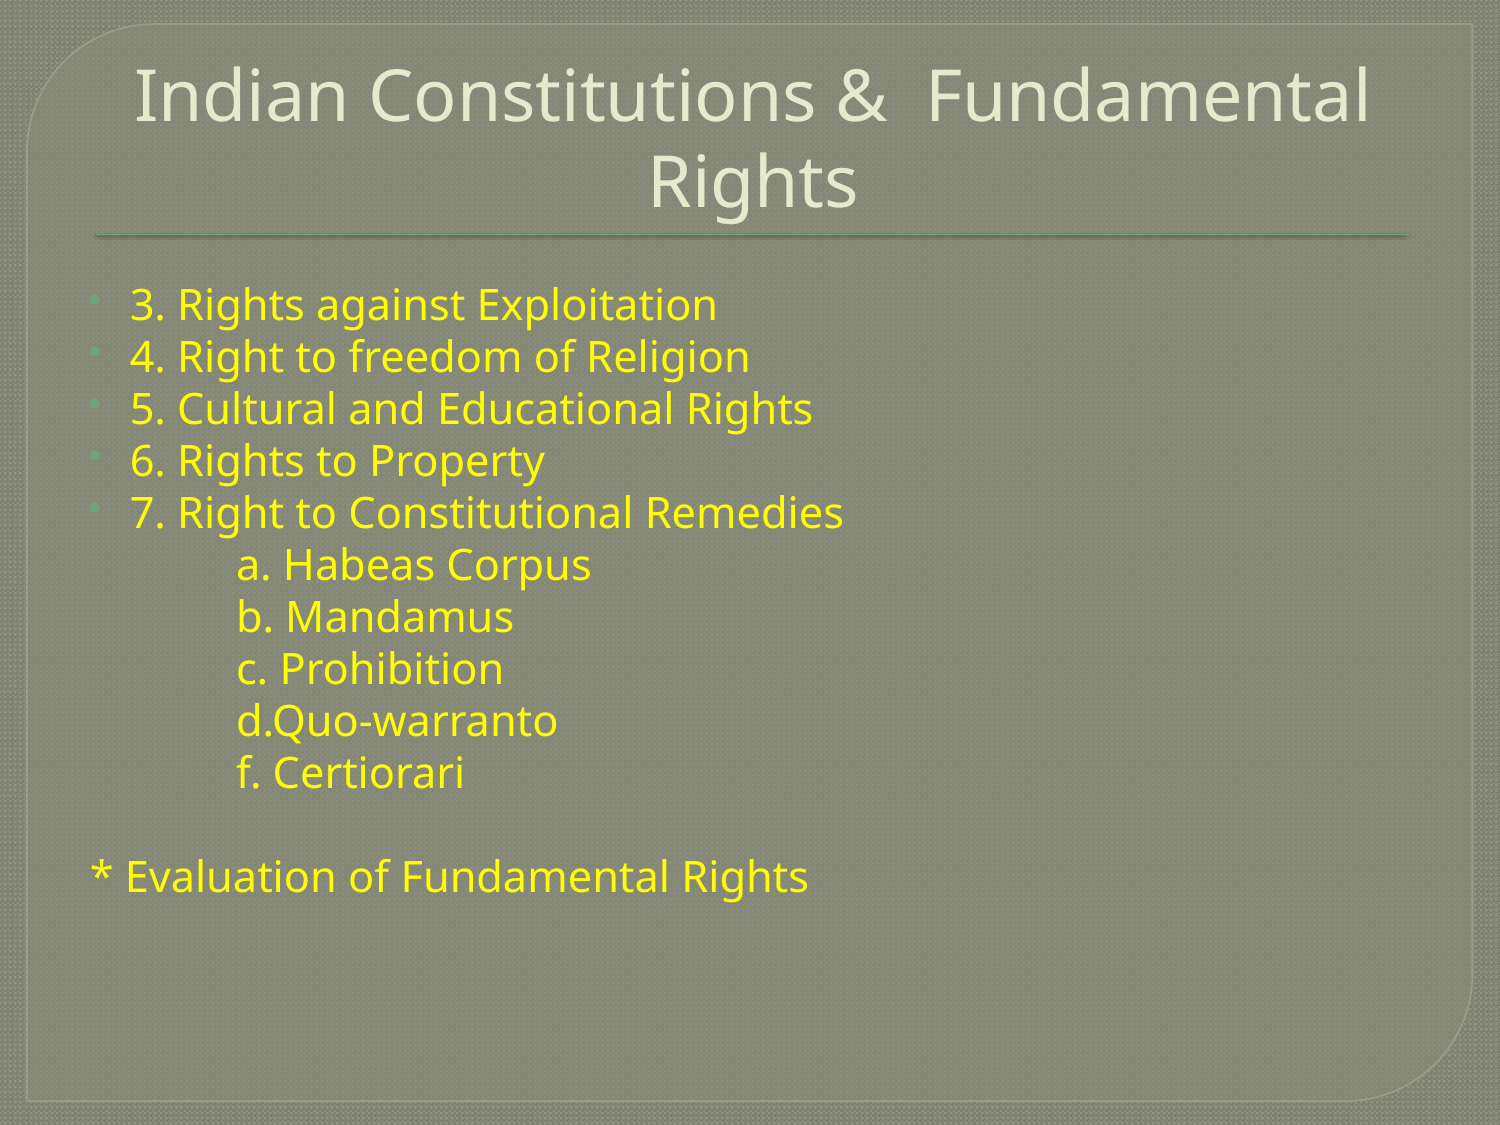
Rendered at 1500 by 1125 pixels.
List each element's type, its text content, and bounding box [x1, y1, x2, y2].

list 3. Rights against Exploitation 4. Right to freedom of Religion 5. Cultural and Educational Rights 6. Rights to Property 7. Right to Constitutional Remedies a. Habeas Corpus b. Mandamus c. Prohibition d.Quo-warranto f. Certiorari * Evaluation of Fundamental Rights [75, 270, 1425, 1013]
title Indian Constitutions & Fundamental Rights [75, 41, 1425, 230]
